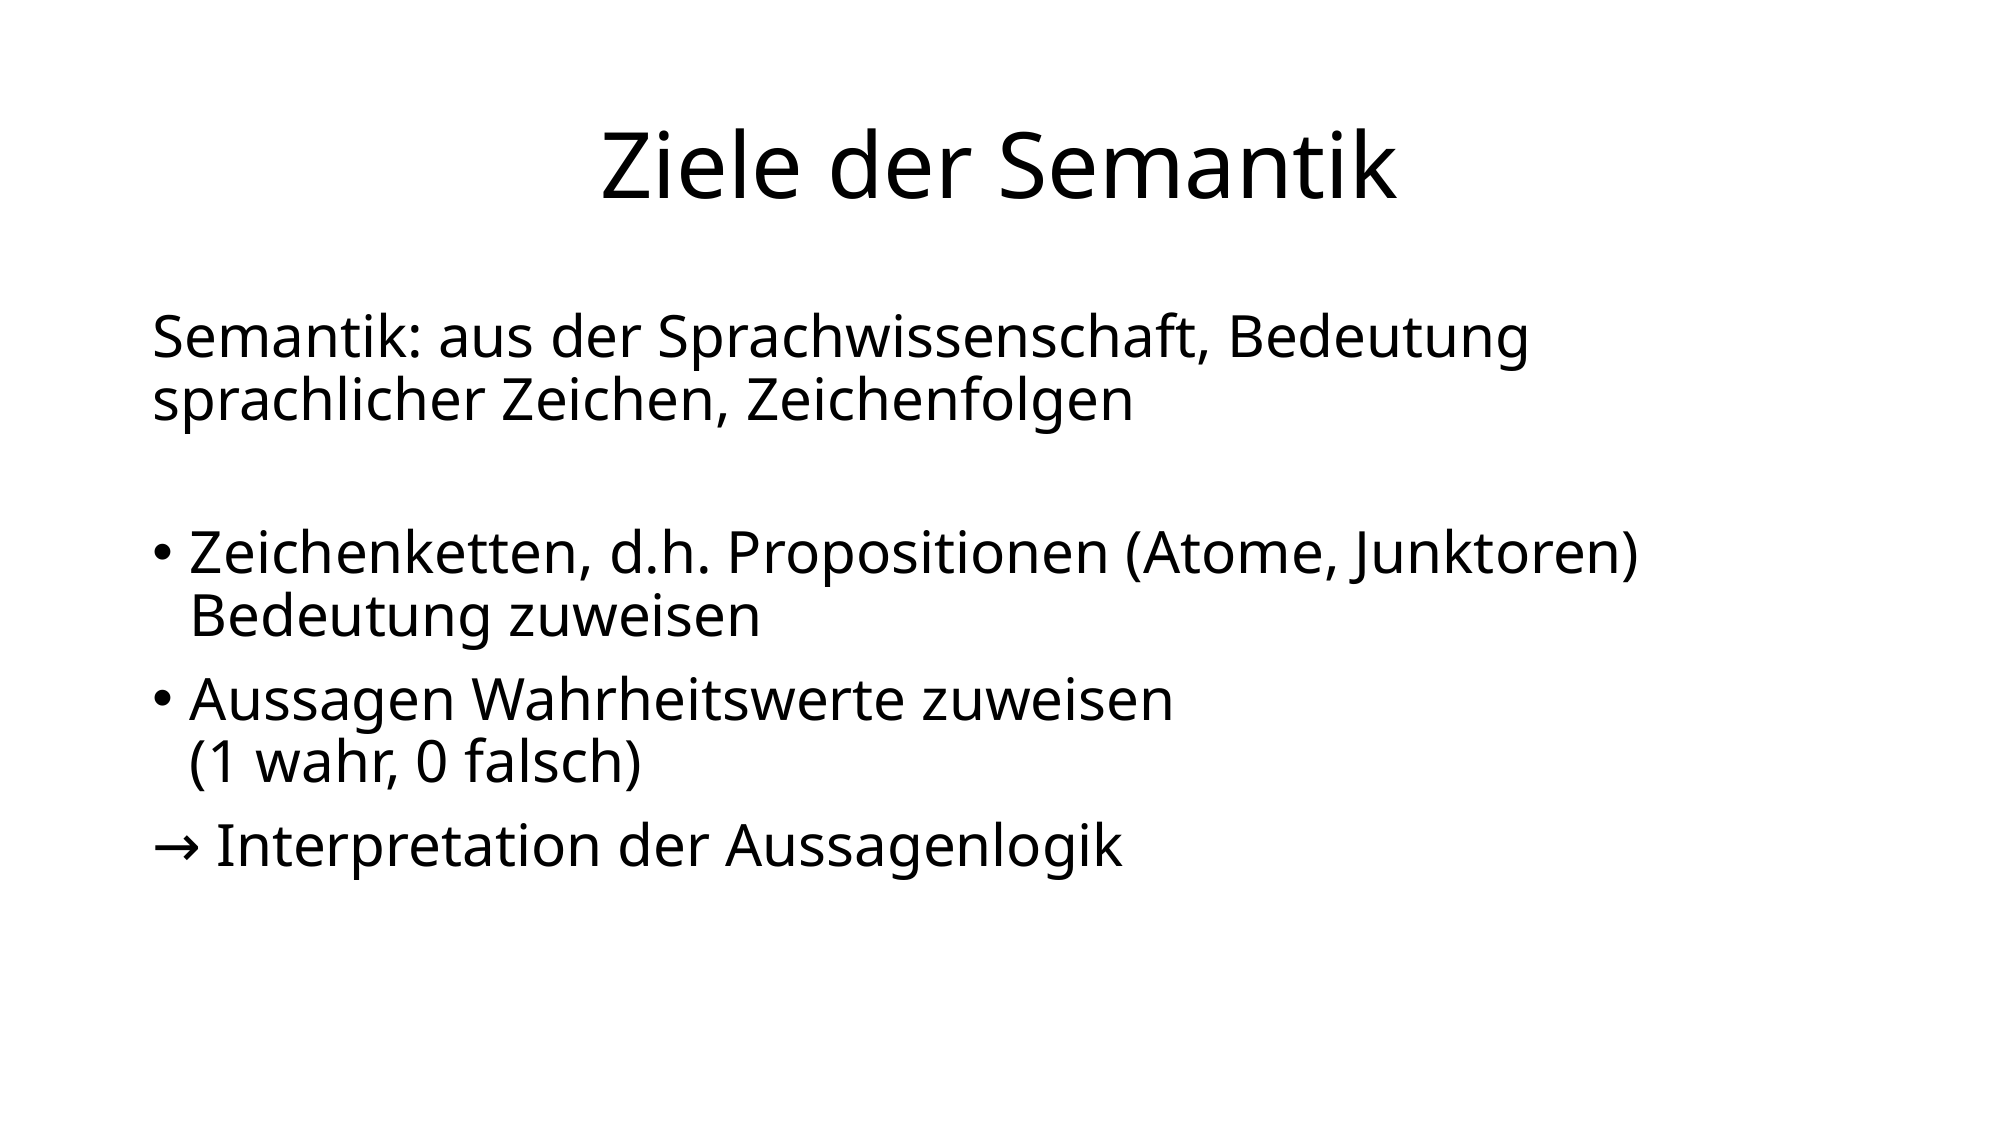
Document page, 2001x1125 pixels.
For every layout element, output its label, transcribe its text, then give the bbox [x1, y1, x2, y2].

title Ziele der Semantik [137, 59, 1863, 278]
list Semantik: aus der Sprachwissenschaft, Bedeutung sprachlicher Zeichen, Zeichenfolgen Zeichenketten, d.h. Propositionen (Atome, Junktoren) Bedeutung zuweisen Aussagen Wahrheitswerte zuweisen (1 wahr, 0 falsch) → Interpretation der Aussagenlogik [137, 299, 1863, 1014]
